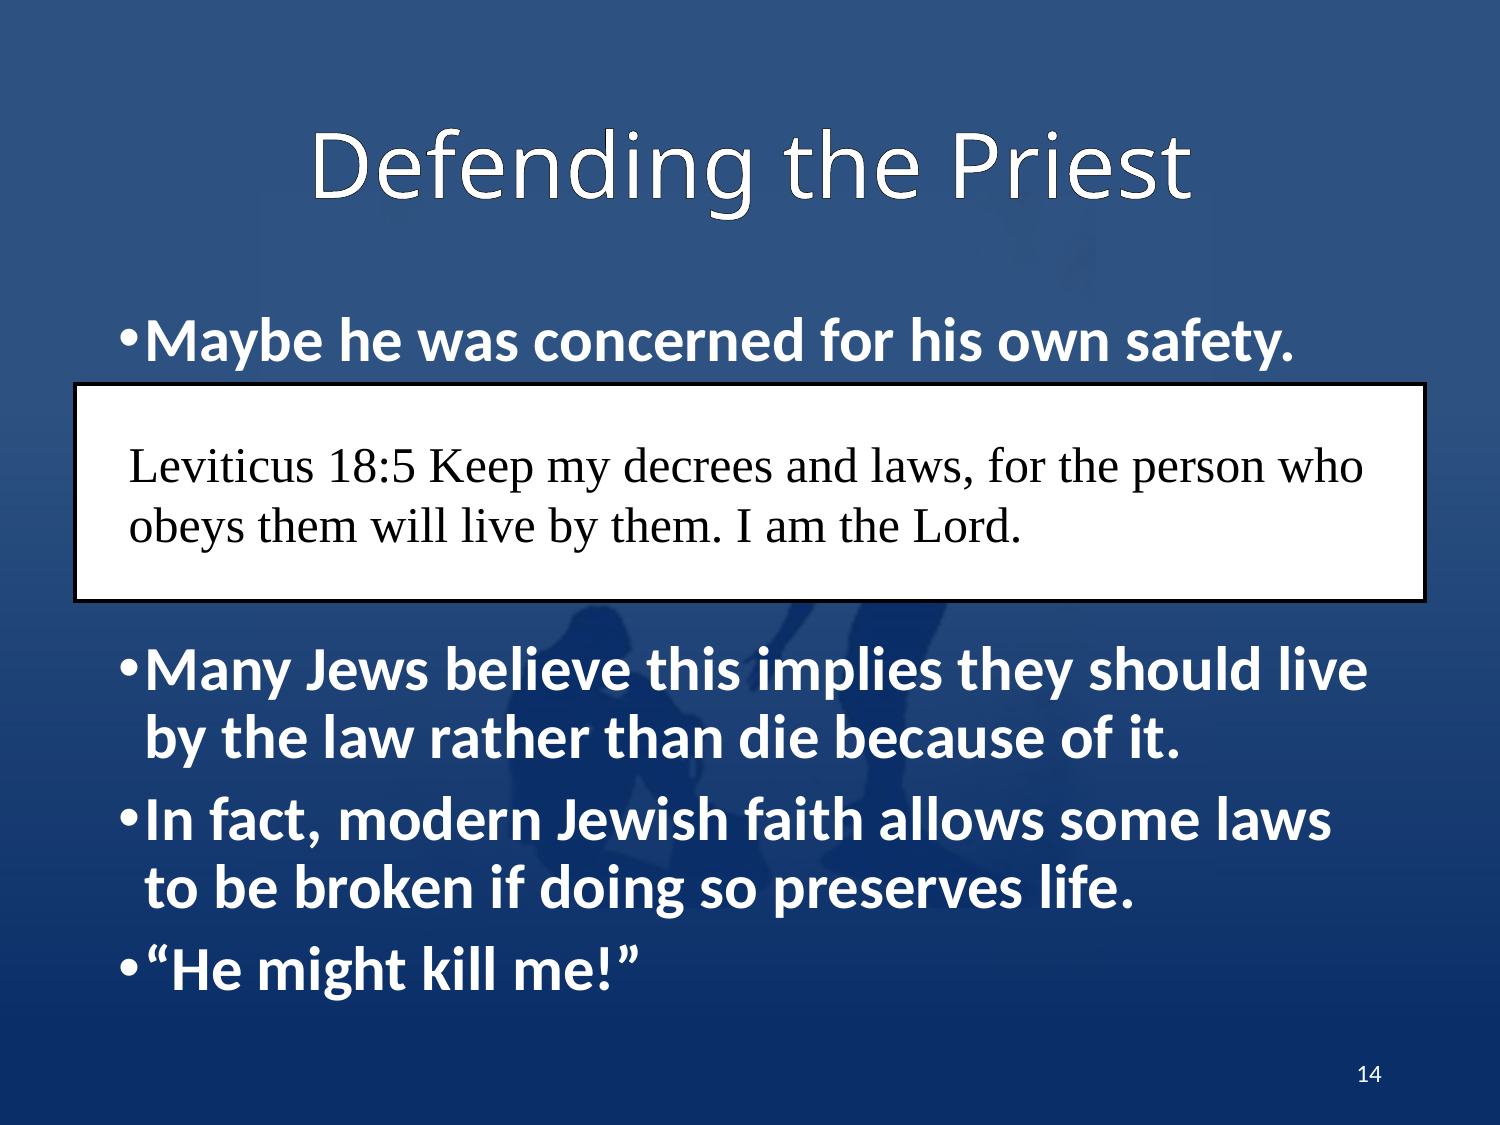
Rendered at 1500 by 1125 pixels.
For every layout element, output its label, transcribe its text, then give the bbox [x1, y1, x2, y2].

list Maybe he was concerned for his own safety. Many Jews believe this implies they should live by the law rather than die because of it. In fact, modern Jewish faith allows some laws to be broken if doing so preserves life. “He might kill me!” [103, 602, 1397, 1014]
picture [0, 0, 1500, 1125]
slide_number 14 [1059, 1042, 1397, 1103]
text_box Leviticus 18:5 Keep my decrees and laws, for the person who obeys them will live by them. I am the Lord. [74, 383, 1426, 602]
list Maybe he was concerned for his own safety. Many Jews believe this implies they should live by the law rather than die because of it. In fact, modern Jewish faith allows some laws to be broken if doing so preserves life. “He might kill me!” [103, 299, 1397, 383]
title Defending the Priest [103, 59, 1397, 278]
